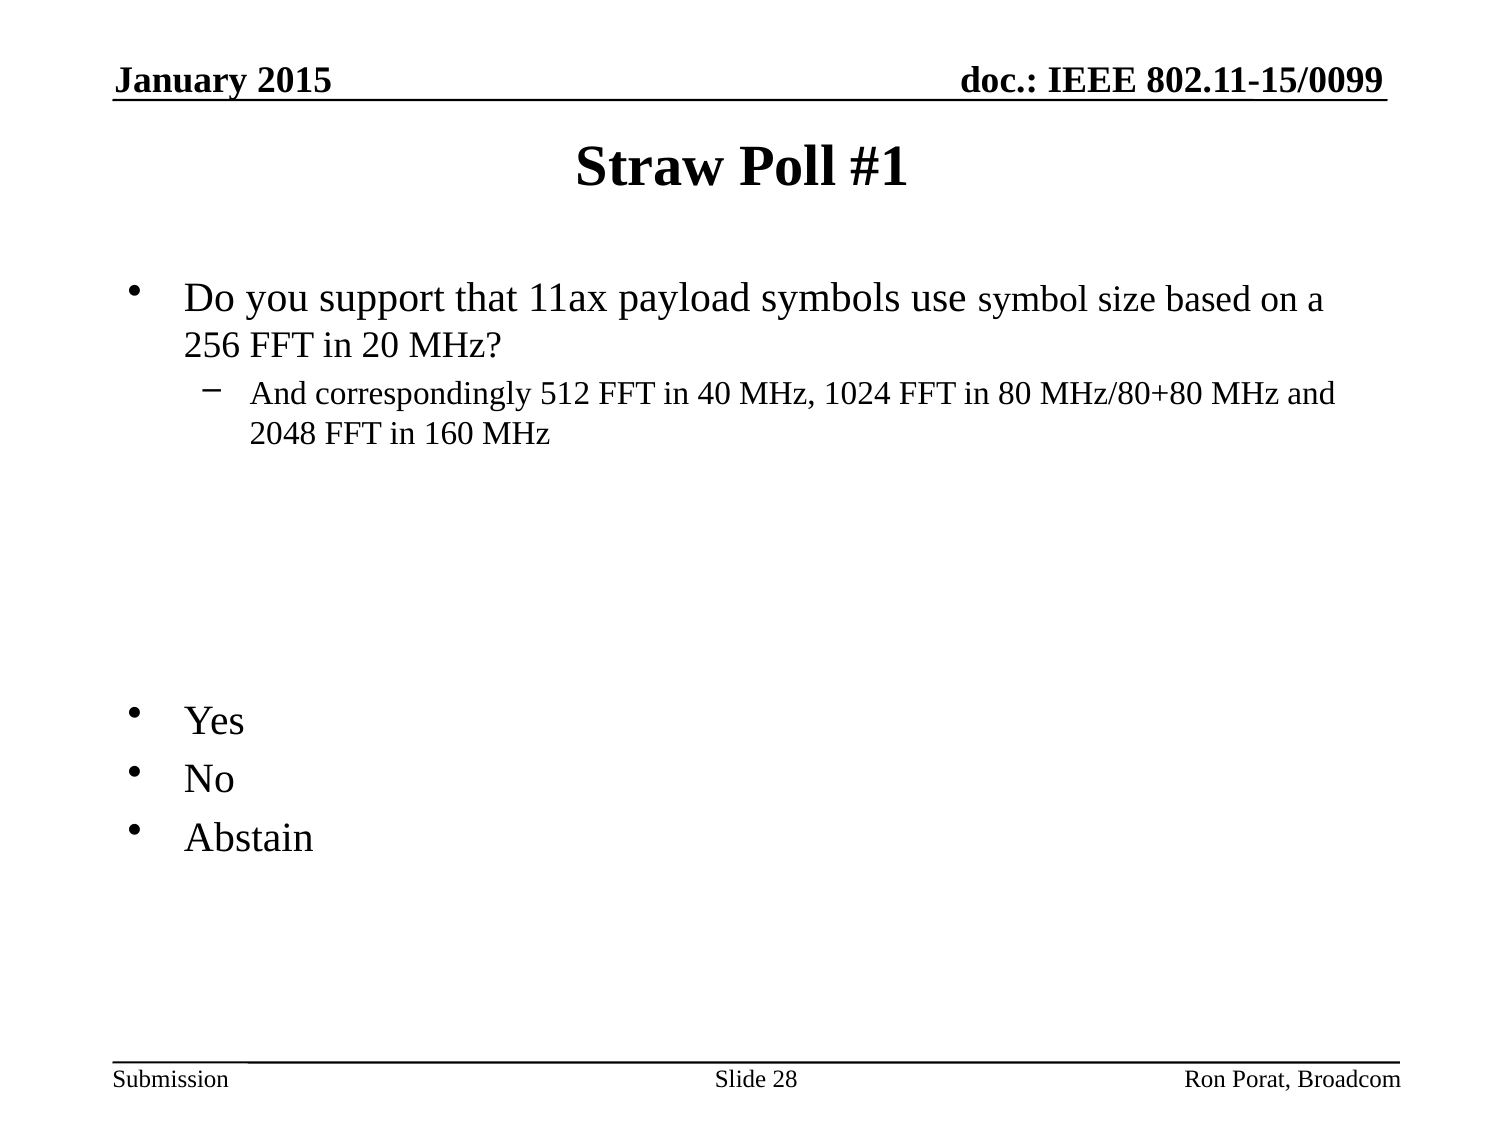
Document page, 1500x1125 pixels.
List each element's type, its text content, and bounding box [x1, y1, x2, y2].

slide_number Slide 28 [712, 1061, 800, 1093]
list Do you support that 11ax payload symbols use symbol size based on a 256 FFT in 20 MHz? And correspondingly 512 FFT in 40 MHz, 1024 FFT in 80 MHz/80+80 MHz and 2048 FFT in 160 MHz Yes No Abstain [112, 262, 1388, 1001]
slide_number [114, 54, 335, 101]
title Straw Poll #1 [112, 112, 1388, 213]
footer Ron Porat, Broadcom [1181, 1061, 1402, 1093]
